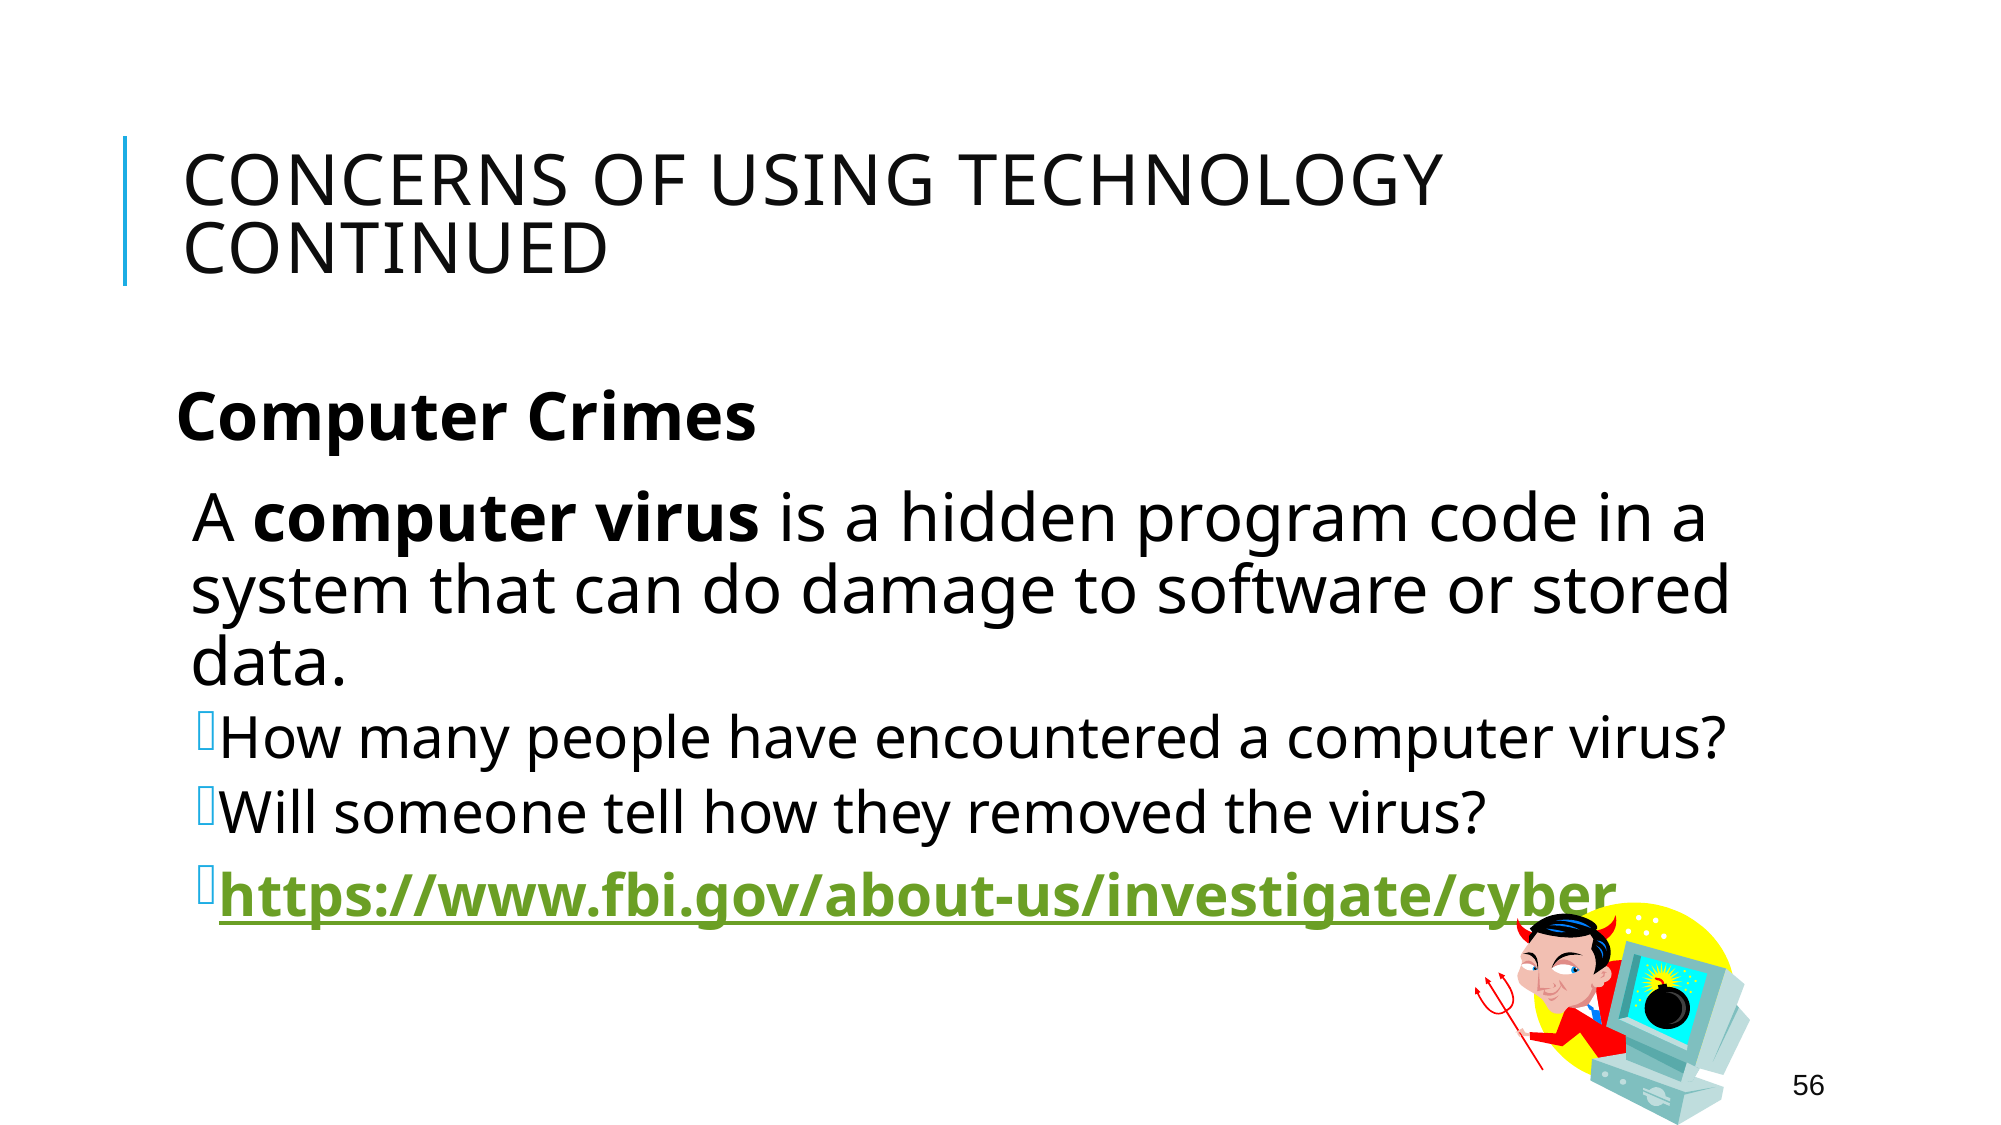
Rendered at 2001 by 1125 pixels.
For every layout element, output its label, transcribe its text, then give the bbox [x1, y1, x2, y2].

picture [1474, 899, 1751, 1125]
slide_number 56 [1777, 1061, 1938, 1107]
title Concerns of Using Technology continued [168, 96, 1763, 342]
list Computer Crimes A computer virus is a hidden program code in a system that can do damage to software or stored data. How many people have encountered a computer virus? Will someone tell how they removed the virus? https://www.fbi.gov/about-us/investigate/cyber [168, 375, 1763, 1035]
